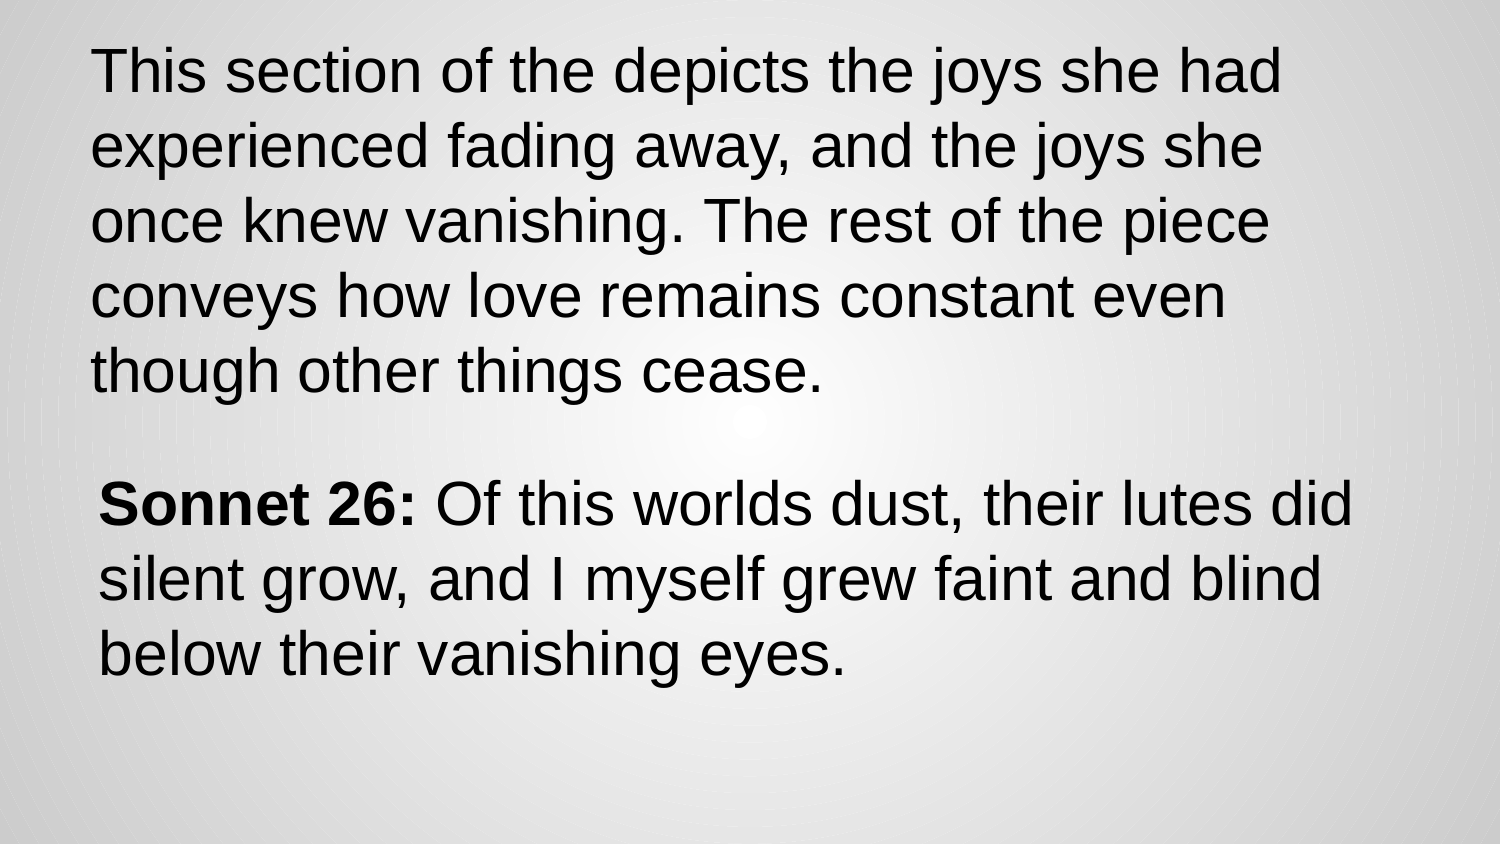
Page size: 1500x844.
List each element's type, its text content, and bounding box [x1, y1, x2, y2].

title This section of the depicts the joys she had experienced fading away, and the joys she once knew vanishing. The rest of the piece conveys how love remains constant even though other things cease. [75, 279, 1425, 420]
list Sonnet 26: Of this worlds dust, their lutes did silent grow, and I myself grew faint and blind below their vanishing eyes. [83, 447, 1434, 844]
